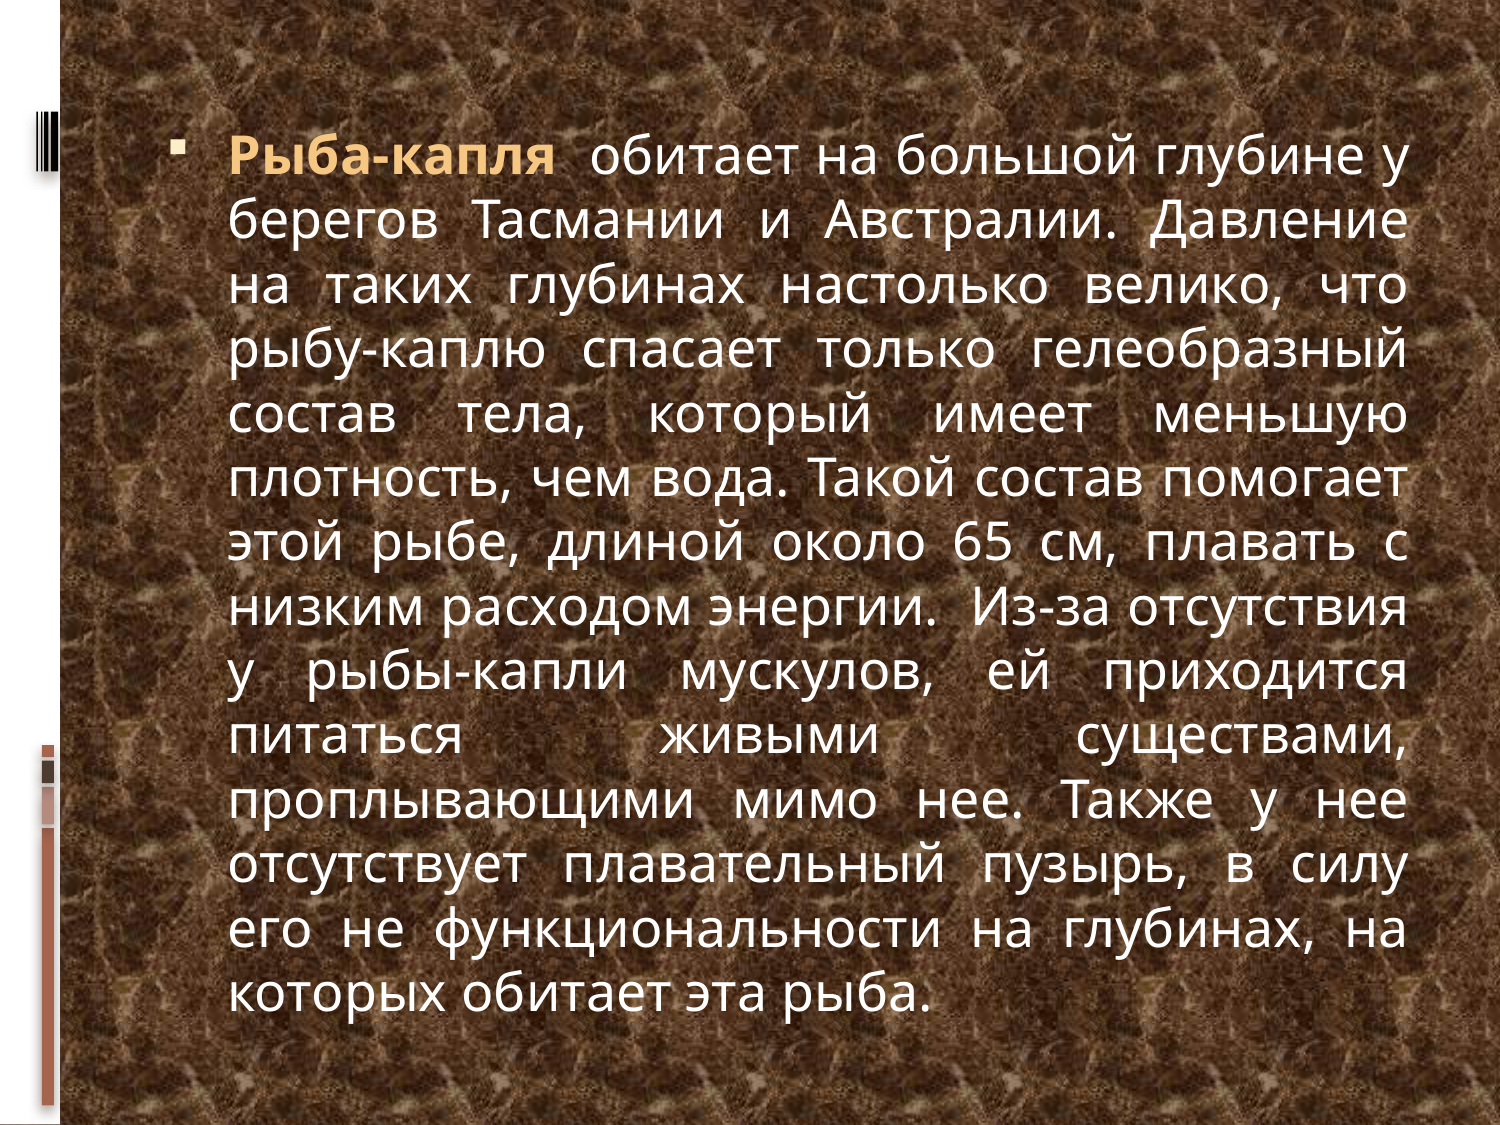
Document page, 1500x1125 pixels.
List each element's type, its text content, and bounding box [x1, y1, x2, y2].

picture [60, 0, 1500, 1125]
list Рыба-капля обитает на большой глубине у берегов Тасмании и Австралии. Давление на таких глубинах настолько велико, что рыбу-каплю спасает только гелеобразный состав тела, который имеет меньшую плотность, чем вода. Такой состав помогает этой рыбе, длиной около 65 см, плавать с низким расходом энергии. Из-за отсутствия у рыбы-капли мускулов, ей приходится питаться живыми существами, проплывающими мимо нее. Также у нее отсутствует плавательный пузырь, в силу его не функциональности на глубинах, на которых обитает эта рыба. [150, 113, 1425, 1043]
